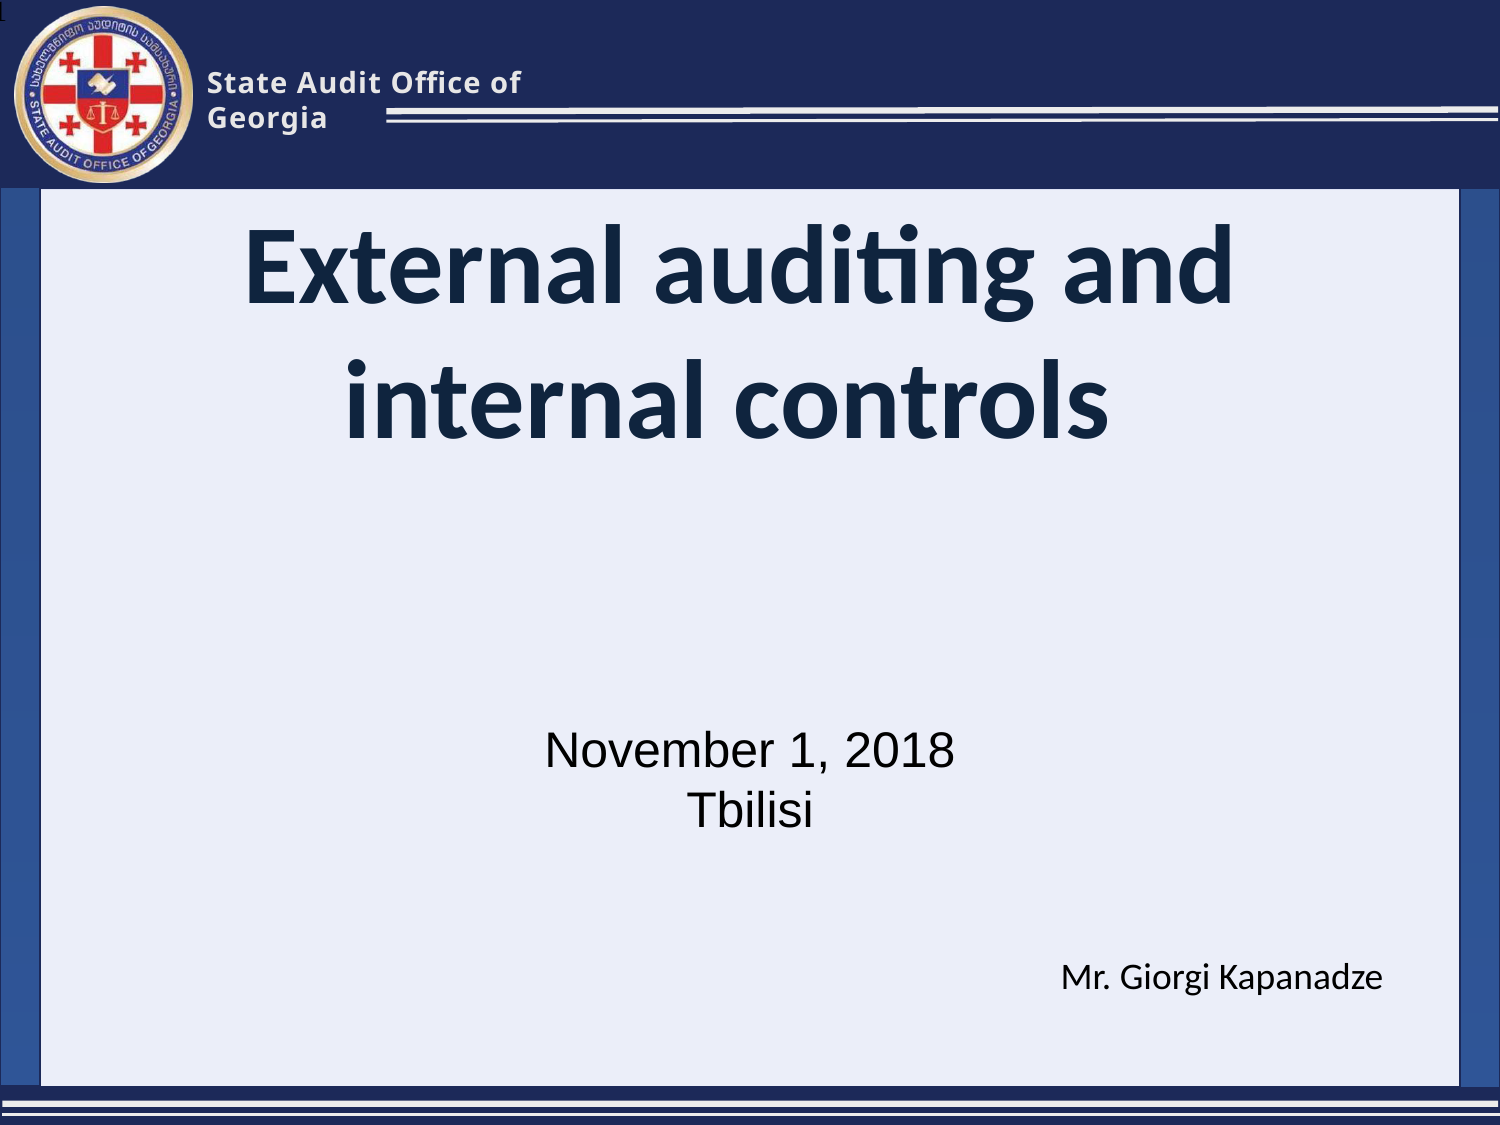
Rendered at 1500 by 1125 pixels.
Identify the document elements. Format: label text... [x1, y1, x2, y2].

subtitle November 1, 2018 Tbilisi [187, 709, 1313, 863]
title External auditing and internal controls [213, 184, 1268, 576]
text_box Mr. Giorgi Kapanadze [1011, 944, 1481, 1004]
picture [14, 6, 193, 183]
